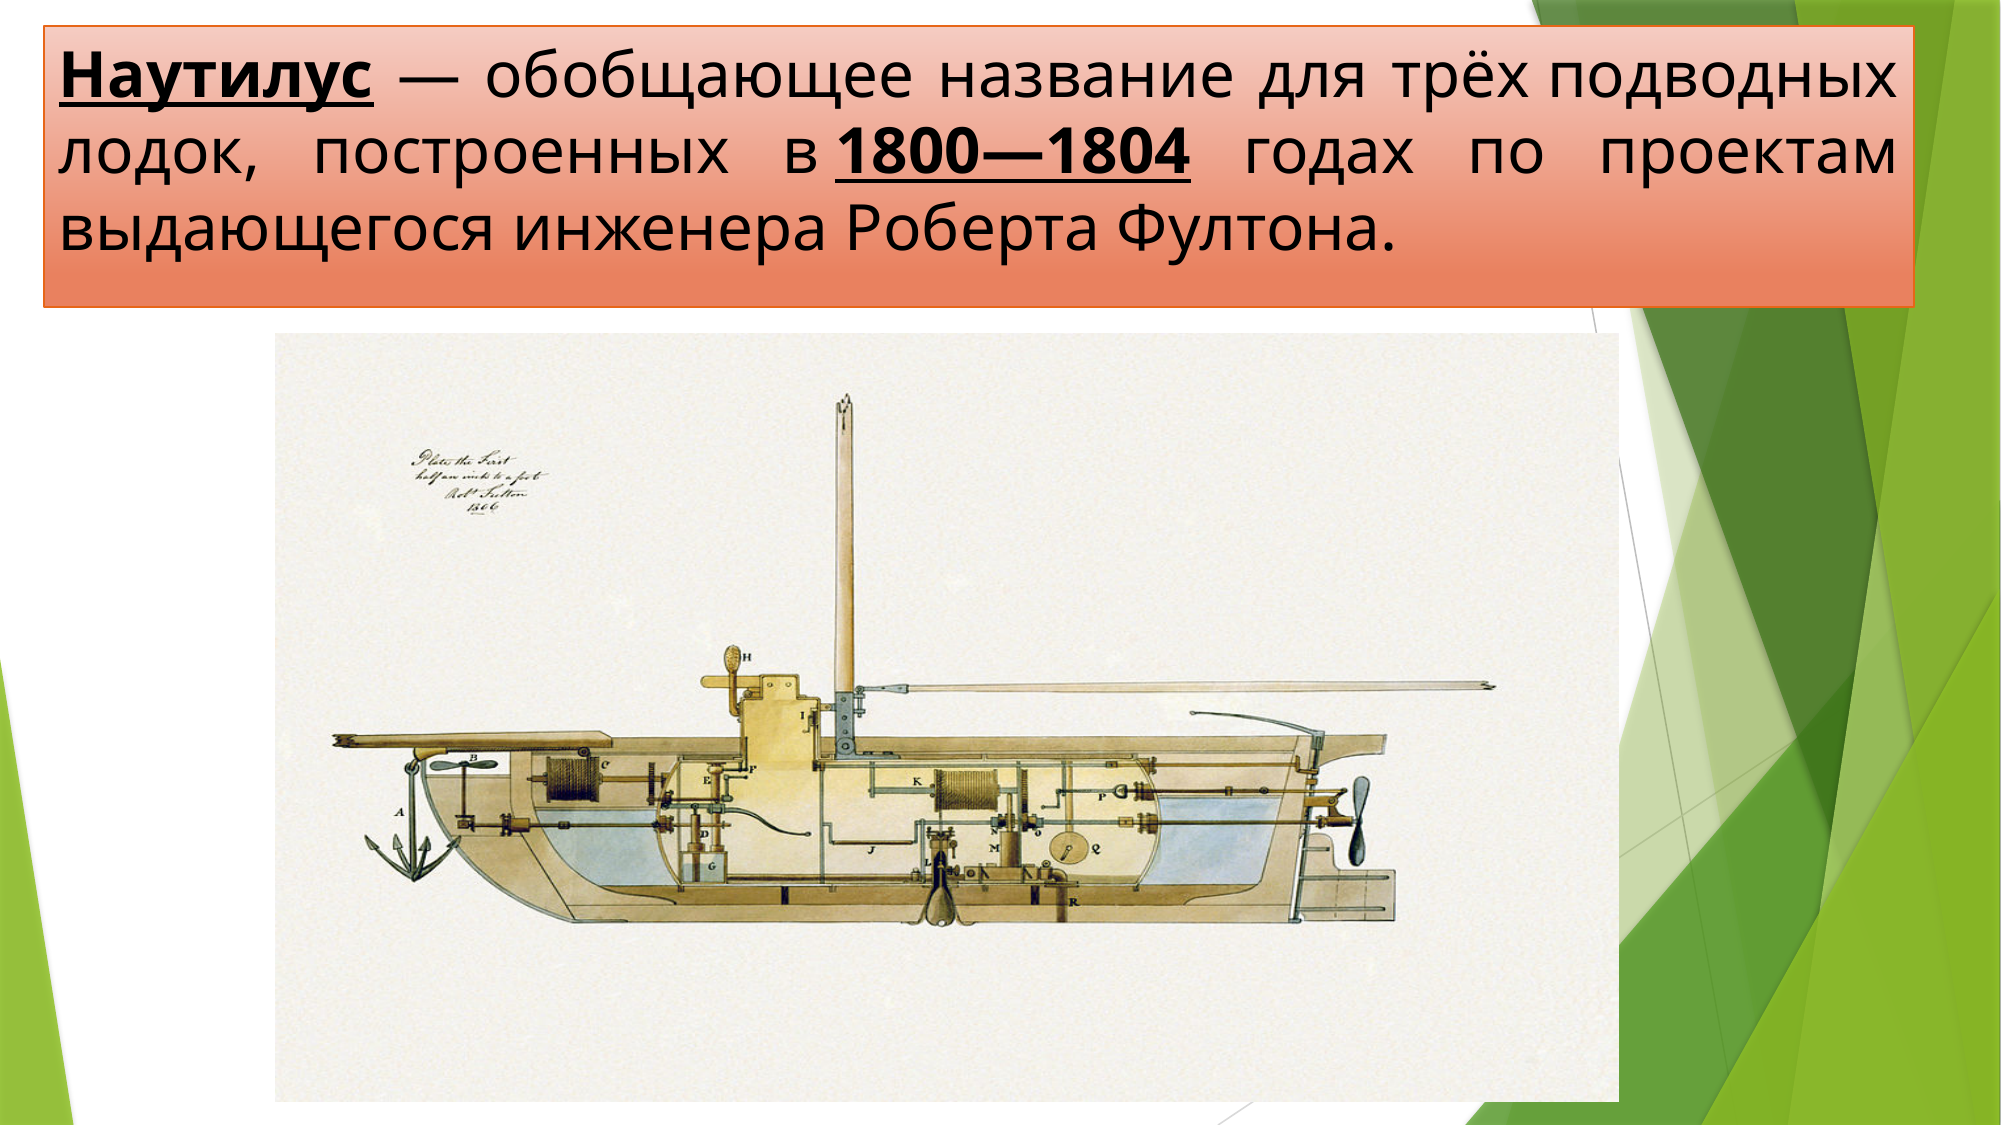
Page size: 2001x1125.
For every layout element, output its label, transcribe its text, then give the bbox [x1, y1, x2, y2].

title Наутилус — обобщающее название для трёх подводных лодок, построенных в 1800—1804 годах по проектам выдающегося инженера Роберта Фултона. [43, 25, 1915, 308]
picture [274, 333, 1620, 1102]
